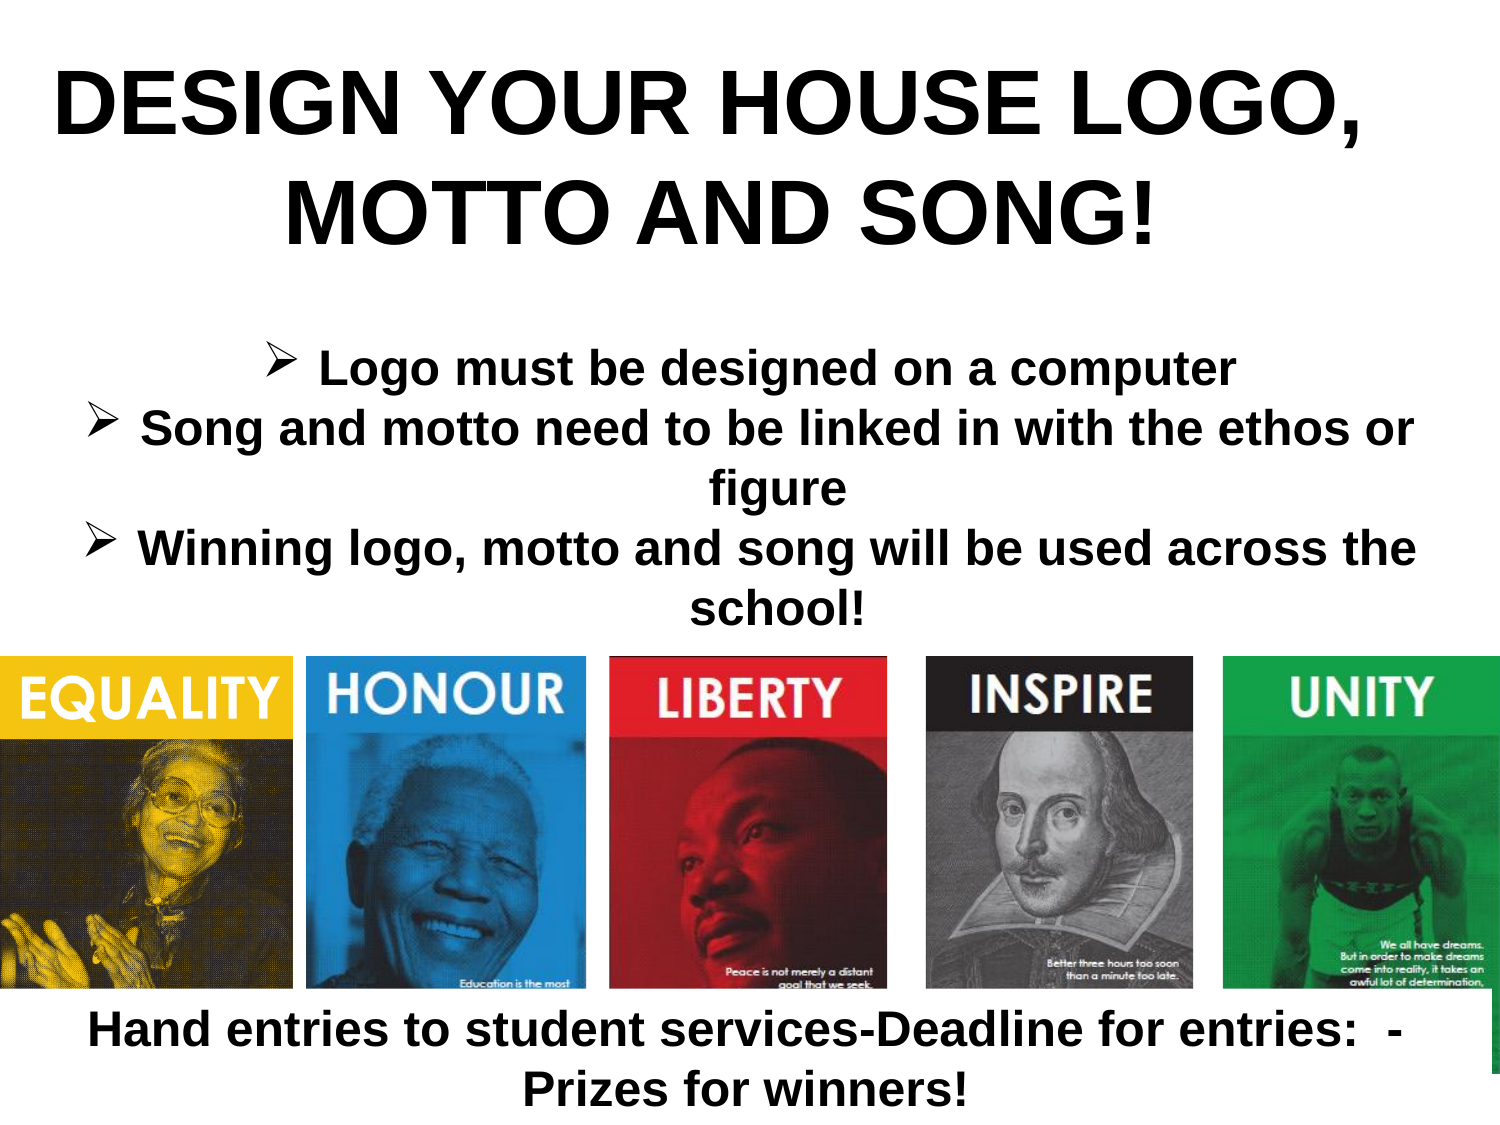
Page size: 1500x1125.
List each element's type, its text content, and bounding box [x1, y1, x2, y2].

picture [1222, 656, 1500, 1074]
text_box Hand entries to student services-Deadline for entries: -Prizes for winners! [0, 988, 1492, 1124]
picture [609, 656, 888, 1080]
picture [0, 656, 293, 1086]
picture [304, 656, 587, 1077]
picture [925, 656, 1194, 1062]
text_box Logo must be designed on a computer Song and motto need to be linked in with the ethos or figure Winning logo, motto and song will be used across the school! [0, 328, 1500, 643]
text_box Design your house logo, motto and song! [0, 35, 1444, 270]
